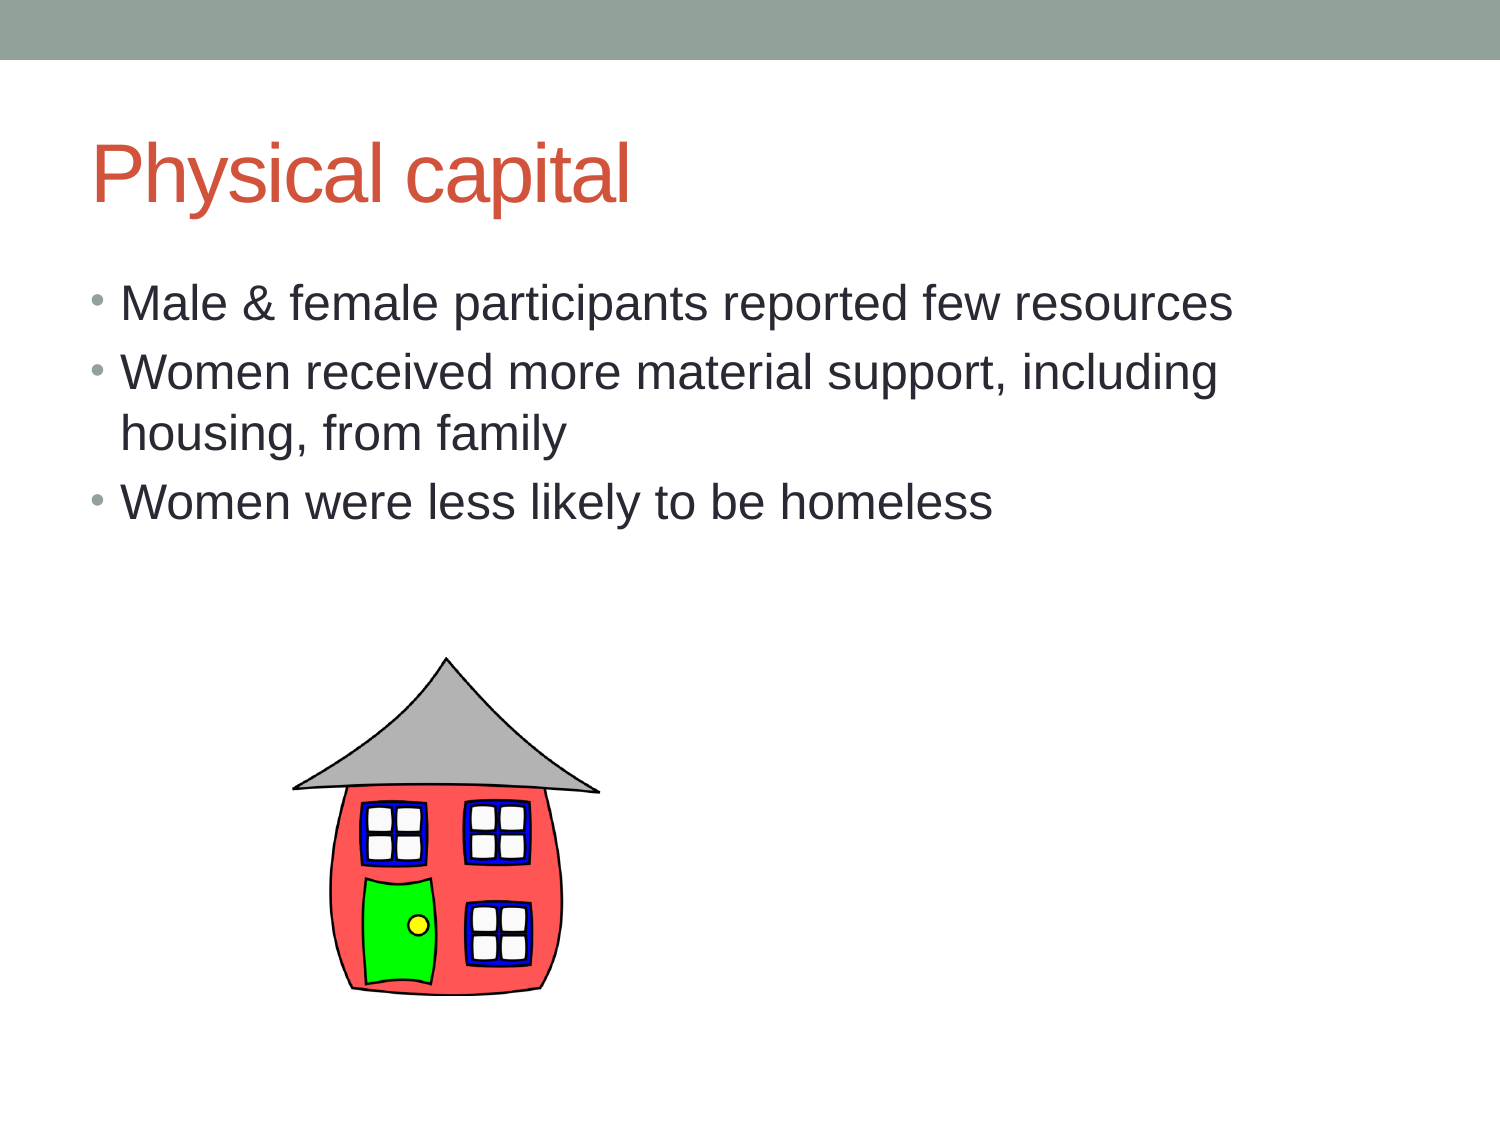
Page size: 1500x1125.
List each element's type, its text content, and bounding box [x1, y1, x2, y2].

title Physical capital [75, 87, 1425, 250]
picture [291, 657, 601, 996]
list Male & female participants reported few resources Women received more material support, including housing, from family Women were less likely to be homeless [75, 262, 1425, 1063]
